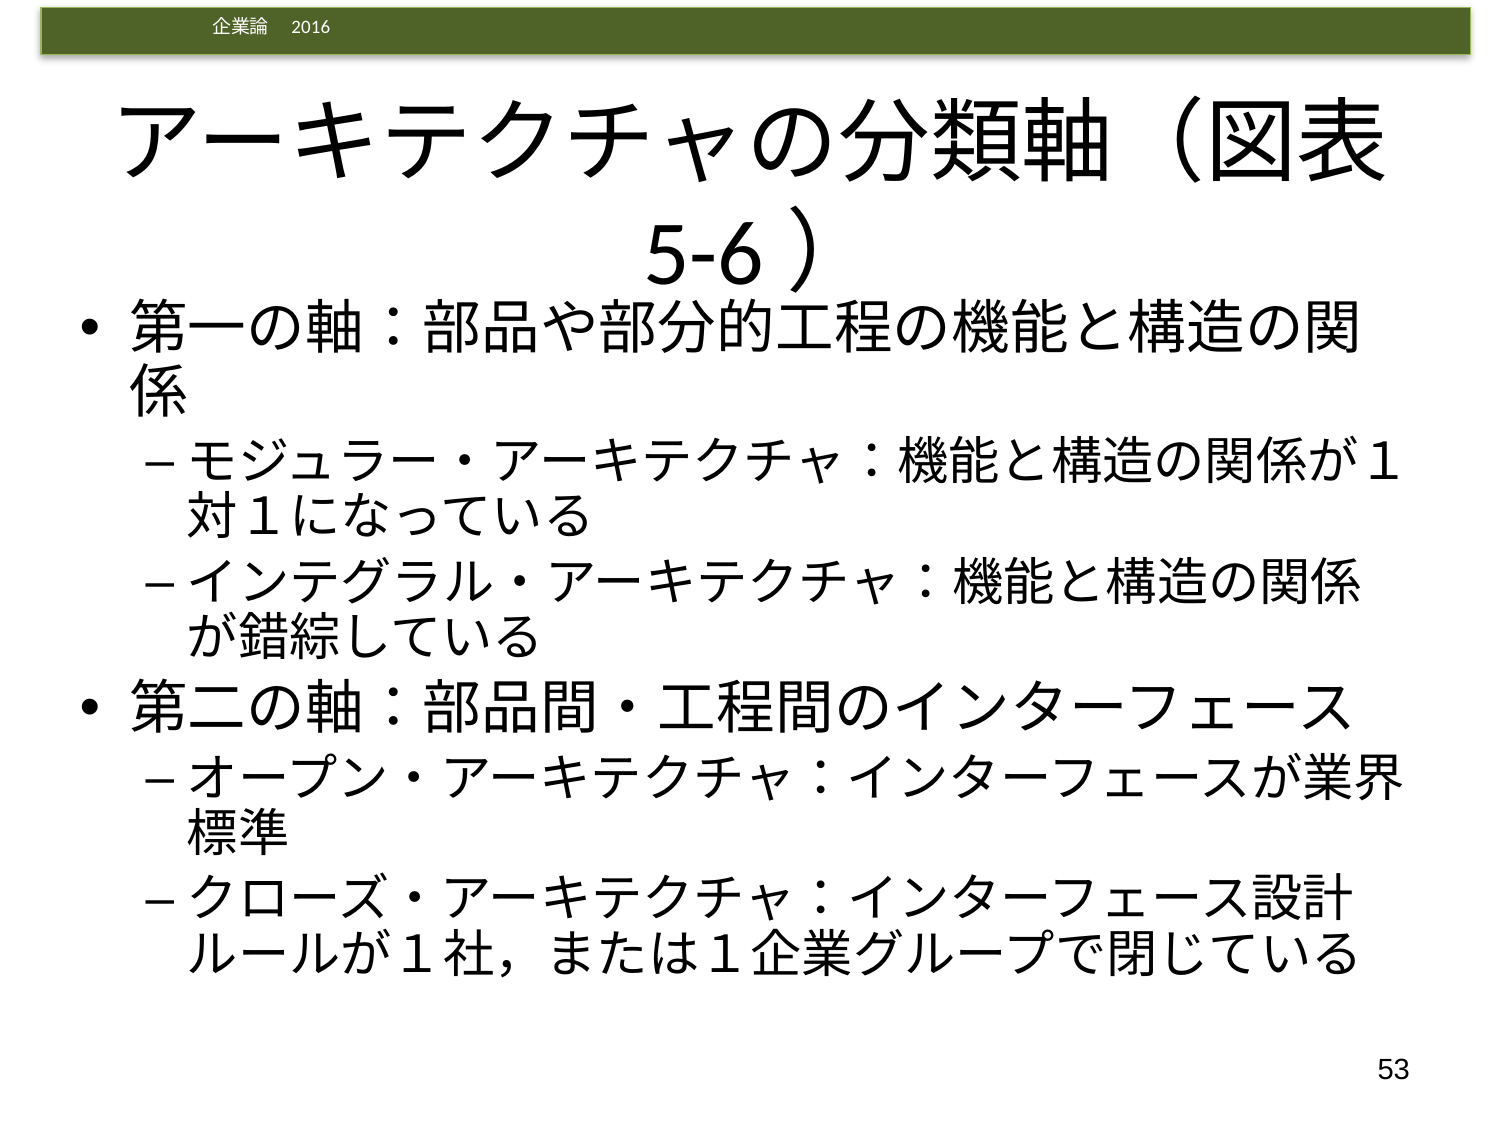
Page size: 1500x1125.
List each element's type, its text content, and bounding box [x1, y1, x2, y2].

slide_number 53 [1299, 1042, 1425, 1103]
list 第一の軸：部品や部分的工程の機能と構造の関係 モジュラー・アーキテクチャ：機能と構造の関係が１対１になっている インテグラル・アーキテクチャ：機能と構造の関係が錯綜している 第二の軸：部品間・工程間のインターフェース オープン・アーキテクチャ：インターフェースが業界標準 クローズ・アーキテクチャ：インターフェース設計ルールが１社，または１企業グループで閉じている [64, 290, 1425, 1083]
title アーキテクチャの分類軸（図表5-6） [75, 75, 1447, 220]
